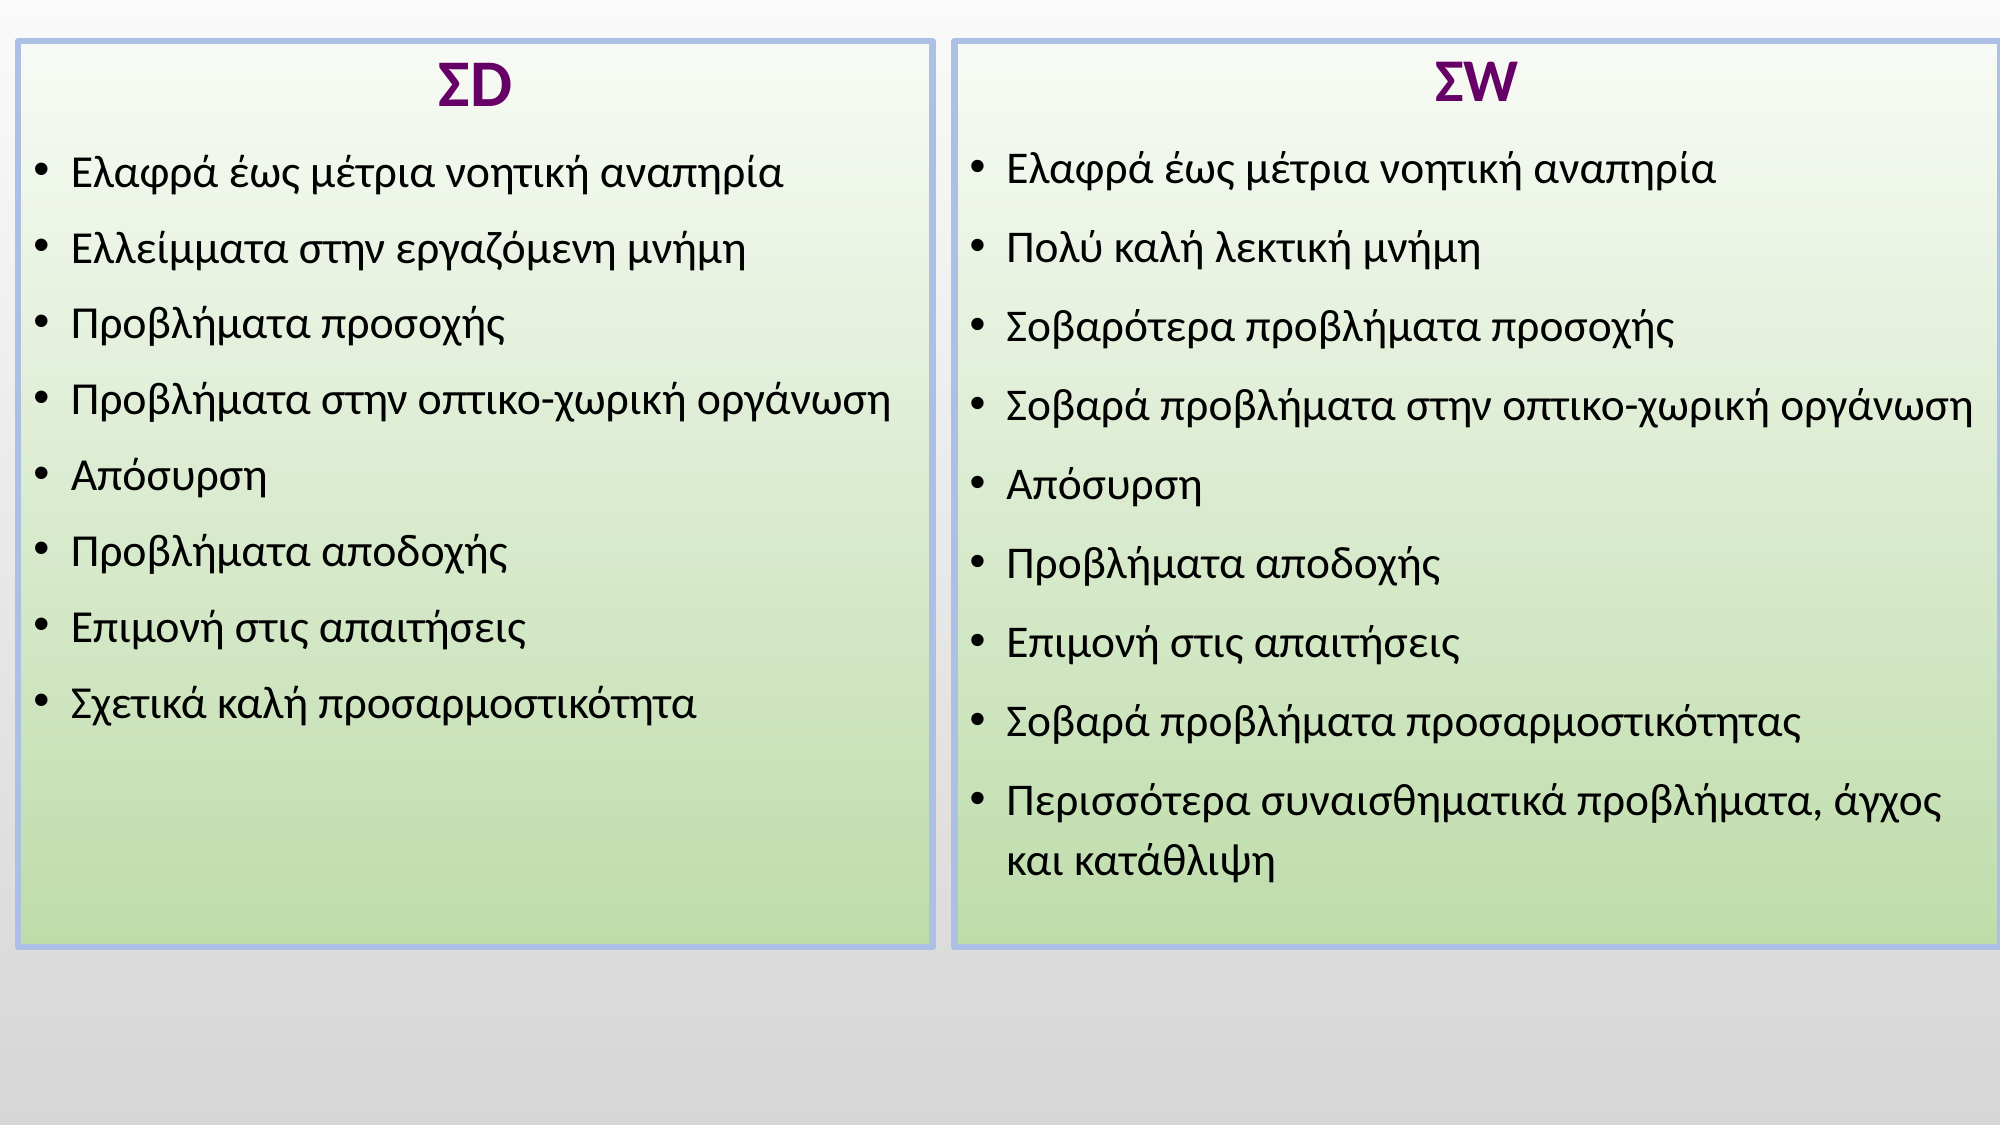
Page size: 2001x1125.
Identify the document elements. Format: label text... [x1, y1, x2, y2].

list ΣD Ελαφρά έως μέτρια νοητική αναπηρία Ελλείμματα στην εργαζόμενη μνήμη Προβλήματα προσοχής Προβλήματα στην οπτικο-χωρική οργάνωση Απόσυρση Προβλήματα αποδοχής Επιμονή στις απαιτήσεις Σχετικά καλή προσαρμοστικότητα [18, 41, 933, 948]
list ΣW Ελαφρά έως μέτρια νοητική αναπηρία Πολύ καλή λεκτική μνήμη Σοβαρότερα προβλήματα προσοχής Σοβαρά προβλήματα στην οπτικο-χωρική οργάνωση Απόσυρση Προβλήματα αποδοχής Επιμονή στις απαιτήσεις Σοβαρά προβλήματα προσαρμοστικότητας Περισσότερα συναισθηματικά προβλήματα, άγχος και κατάθλιψη [954, 41, 2000, 948]
